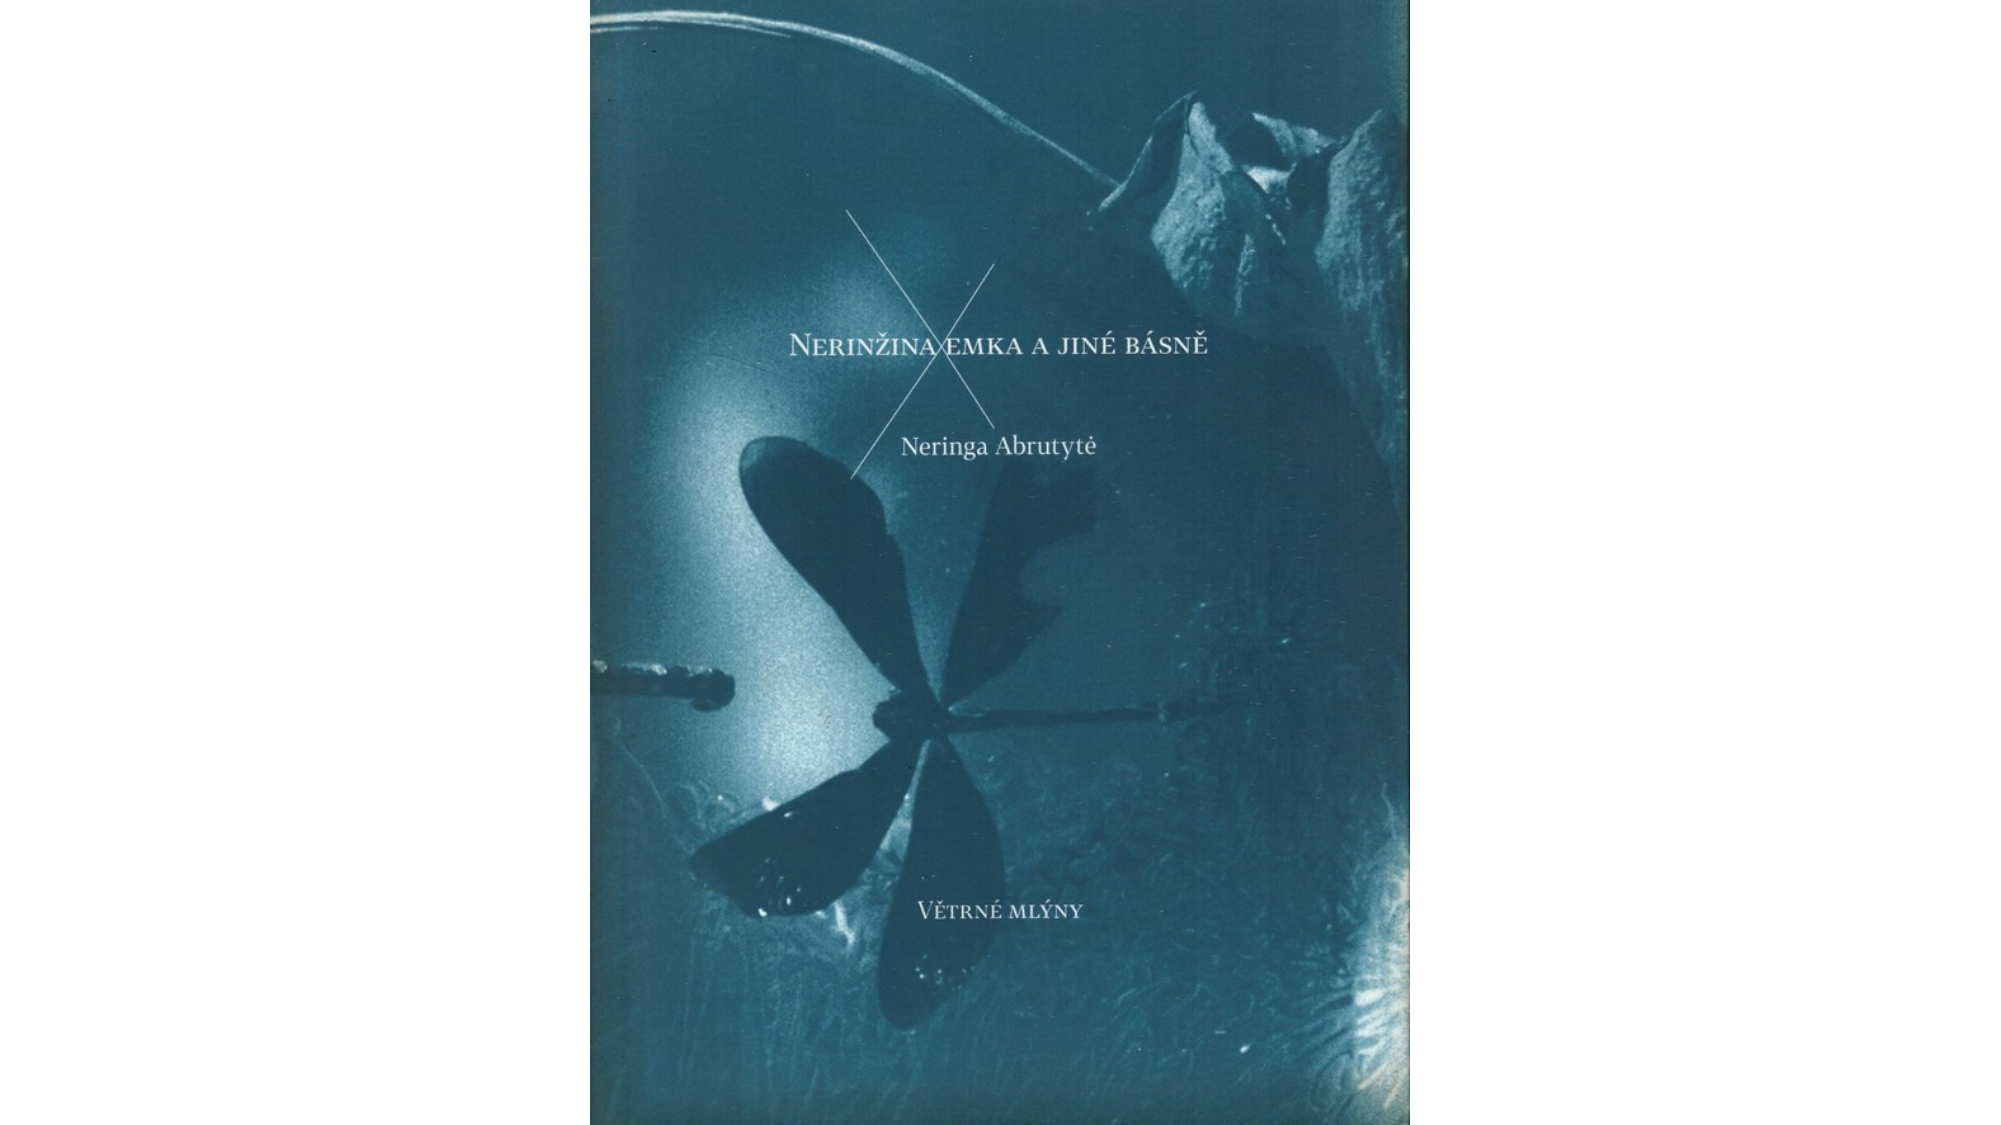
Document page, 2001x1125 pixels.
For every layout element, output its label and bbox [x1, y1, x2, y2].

picture [590, 0, 1410, 1125]
